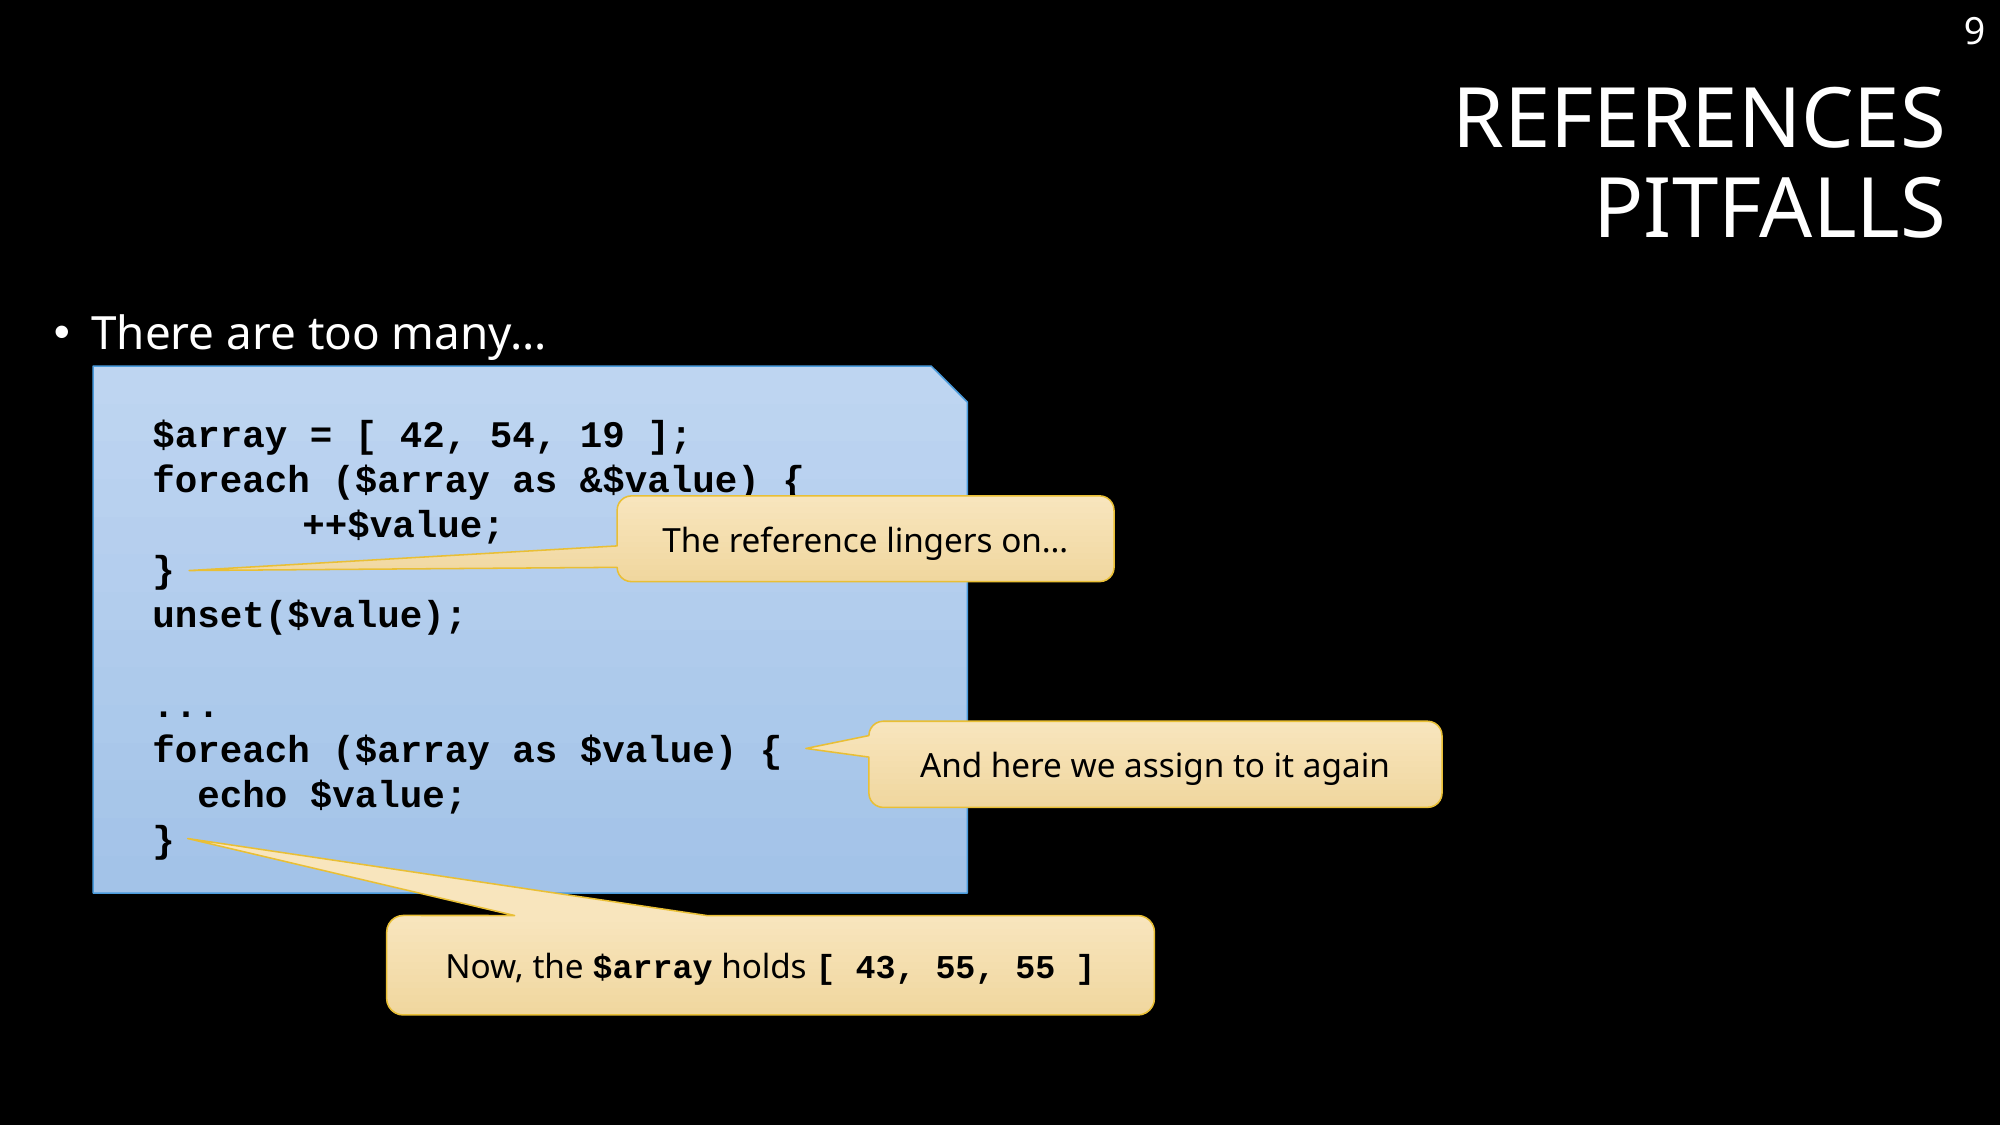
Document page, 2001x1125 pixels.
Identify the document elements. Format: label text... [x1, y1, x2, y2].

text_box Now, the $array holds [ 43, 55, 55 ] [186, 837, 1156, 1016]
list There are too many… [39, 302, 1961, 398]
title References Pitfalls [39, 68, 1961, 281]
text_box And here we assign to it again [805, 720, 1443, 809]
slide_number 9 [1567, 0, 2000, 60]
text_box $array = [ 42, 54, 19 ]; foreach ($array as &$value) { ++$value; } unset($value); ... foreach ($array as $value) { echo $value; } [92, 365, 969, 894]
text_box The reference lingers on… [188, 495, 1115, 583]
